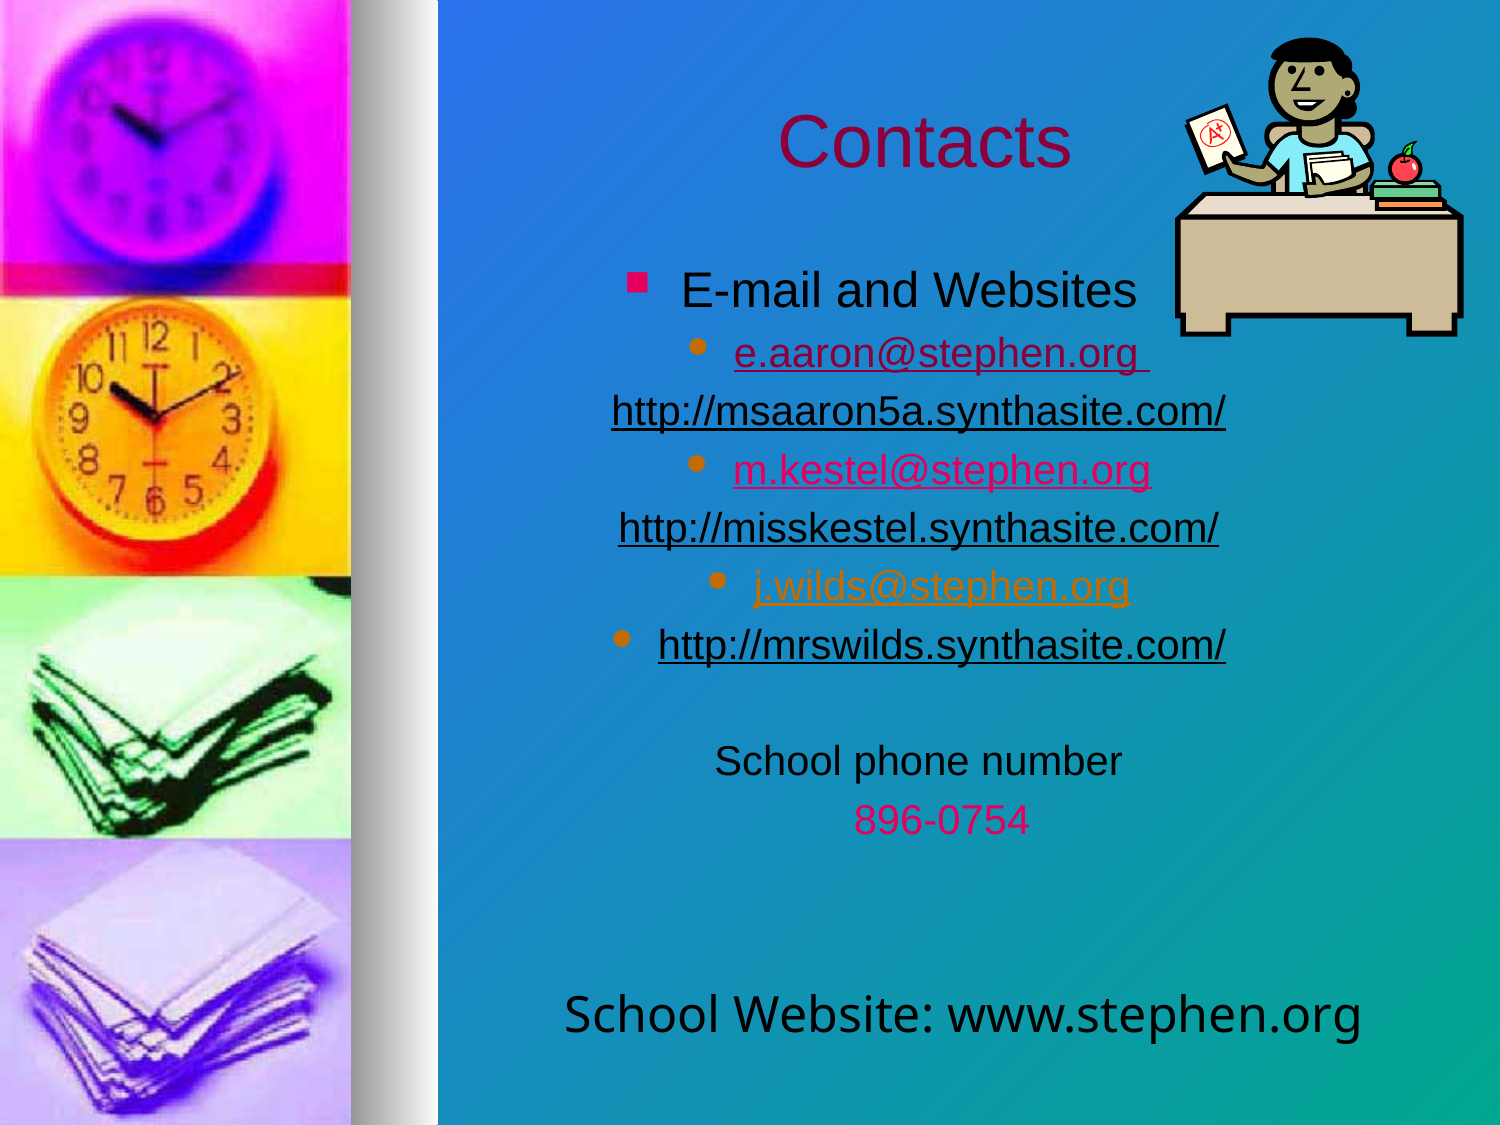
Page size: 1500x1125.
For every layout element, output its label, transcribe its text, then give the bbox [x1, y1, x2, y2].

text_box School Website: www.stephen.org [549, 974, 1400, 1050]
list E-mail and Websites e.aaron@stephen.org http://msaaron5a.synthasite.com/ m.kestel@stephen.org http://misskestel.synthasite.com/ j.wilds@stephen.org http://mrswilds.synthasite.com/ School phone number 896-0754 [262, 249, 1500, 901]
picture [0, 0, 351, 1125]
picture [1174, 37, 1464, 337]
title Contacts [399, 37, 1172, 238]
